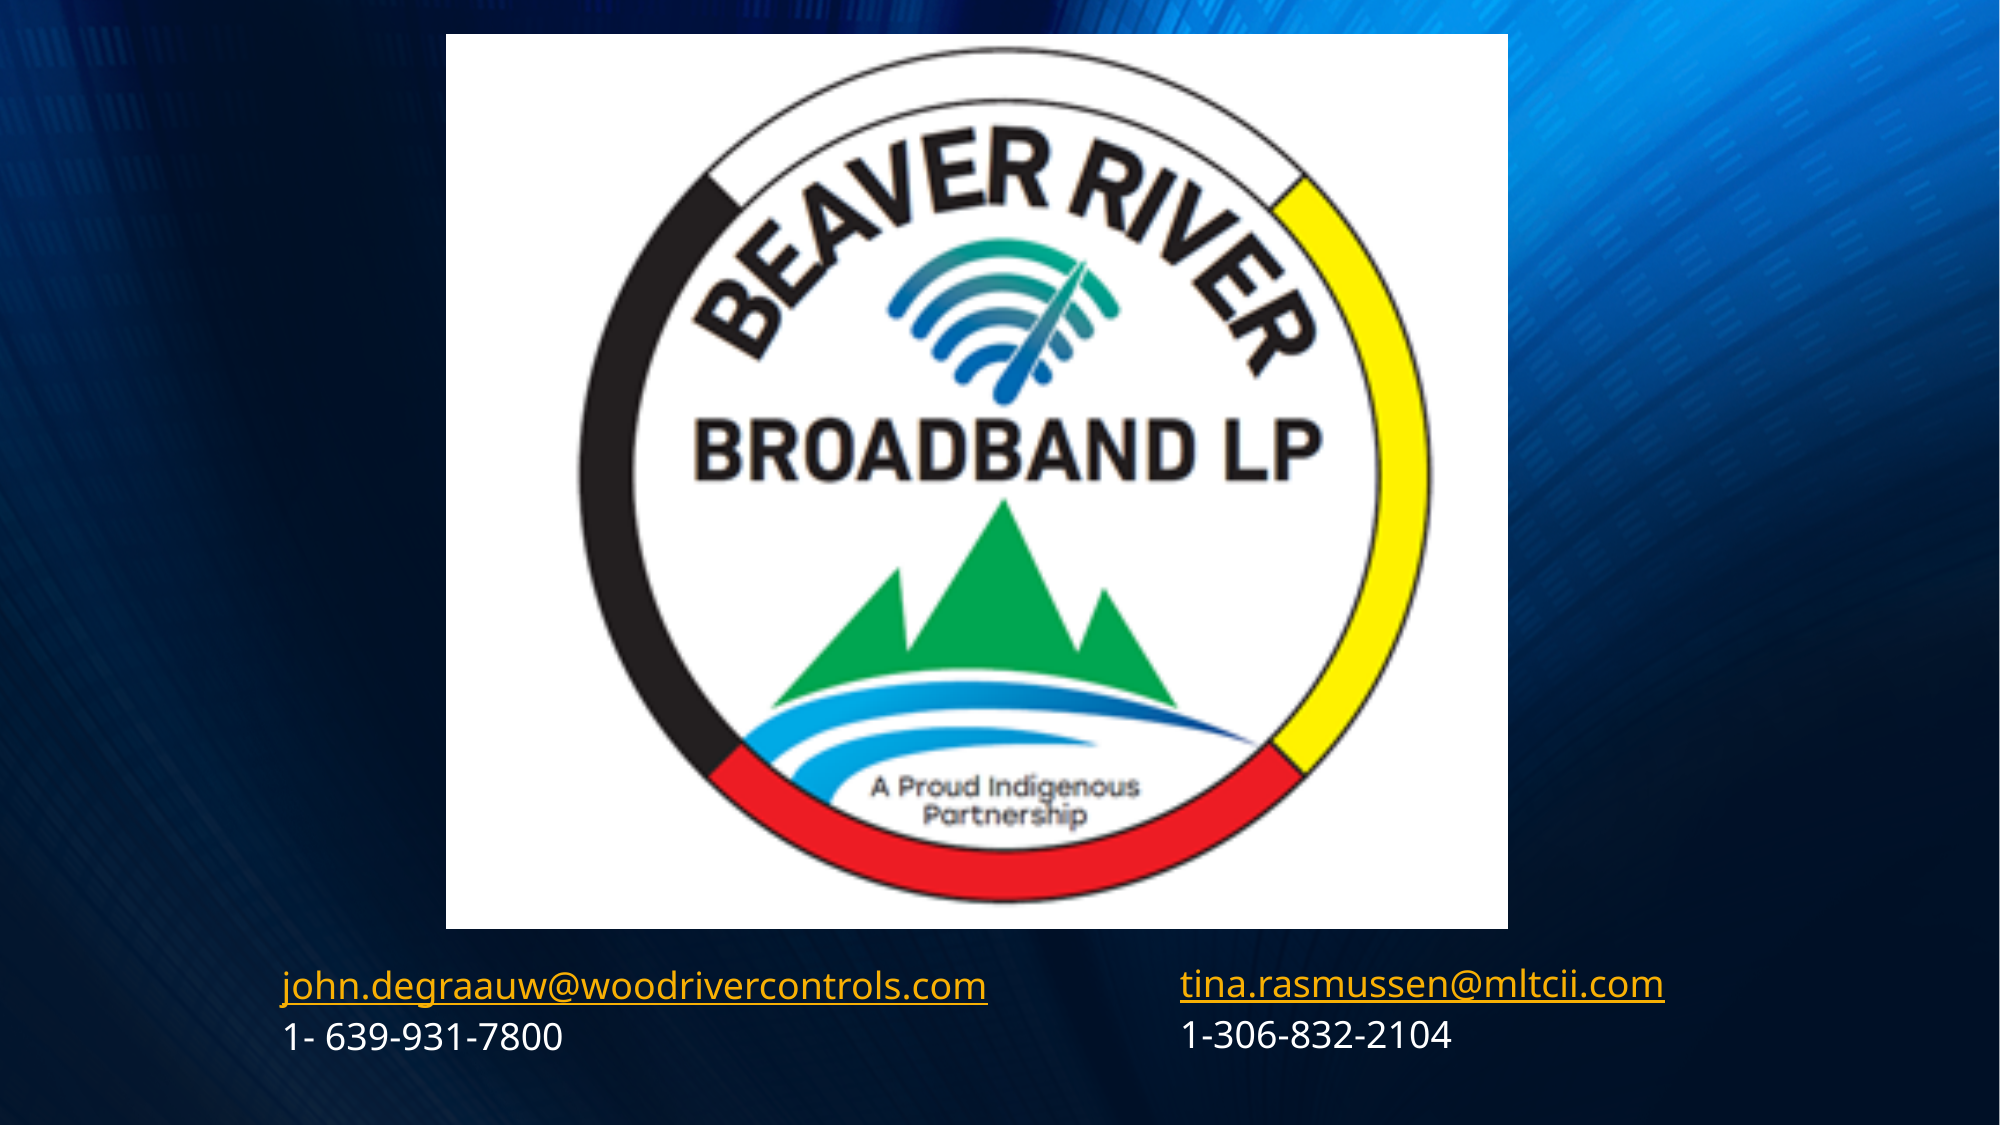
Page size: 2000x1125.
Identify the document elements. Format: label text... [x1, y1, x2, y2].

text_box john.degraauw@woodrivercontrols.com 1- 639-931-7800 [266, 954, 1003, 1066]
picture [0, 0, 2000, 1125]
text_box tina.rasmussen@mltcii.com 1-306-832-2104 [1165, 952, 1744, 1063]
